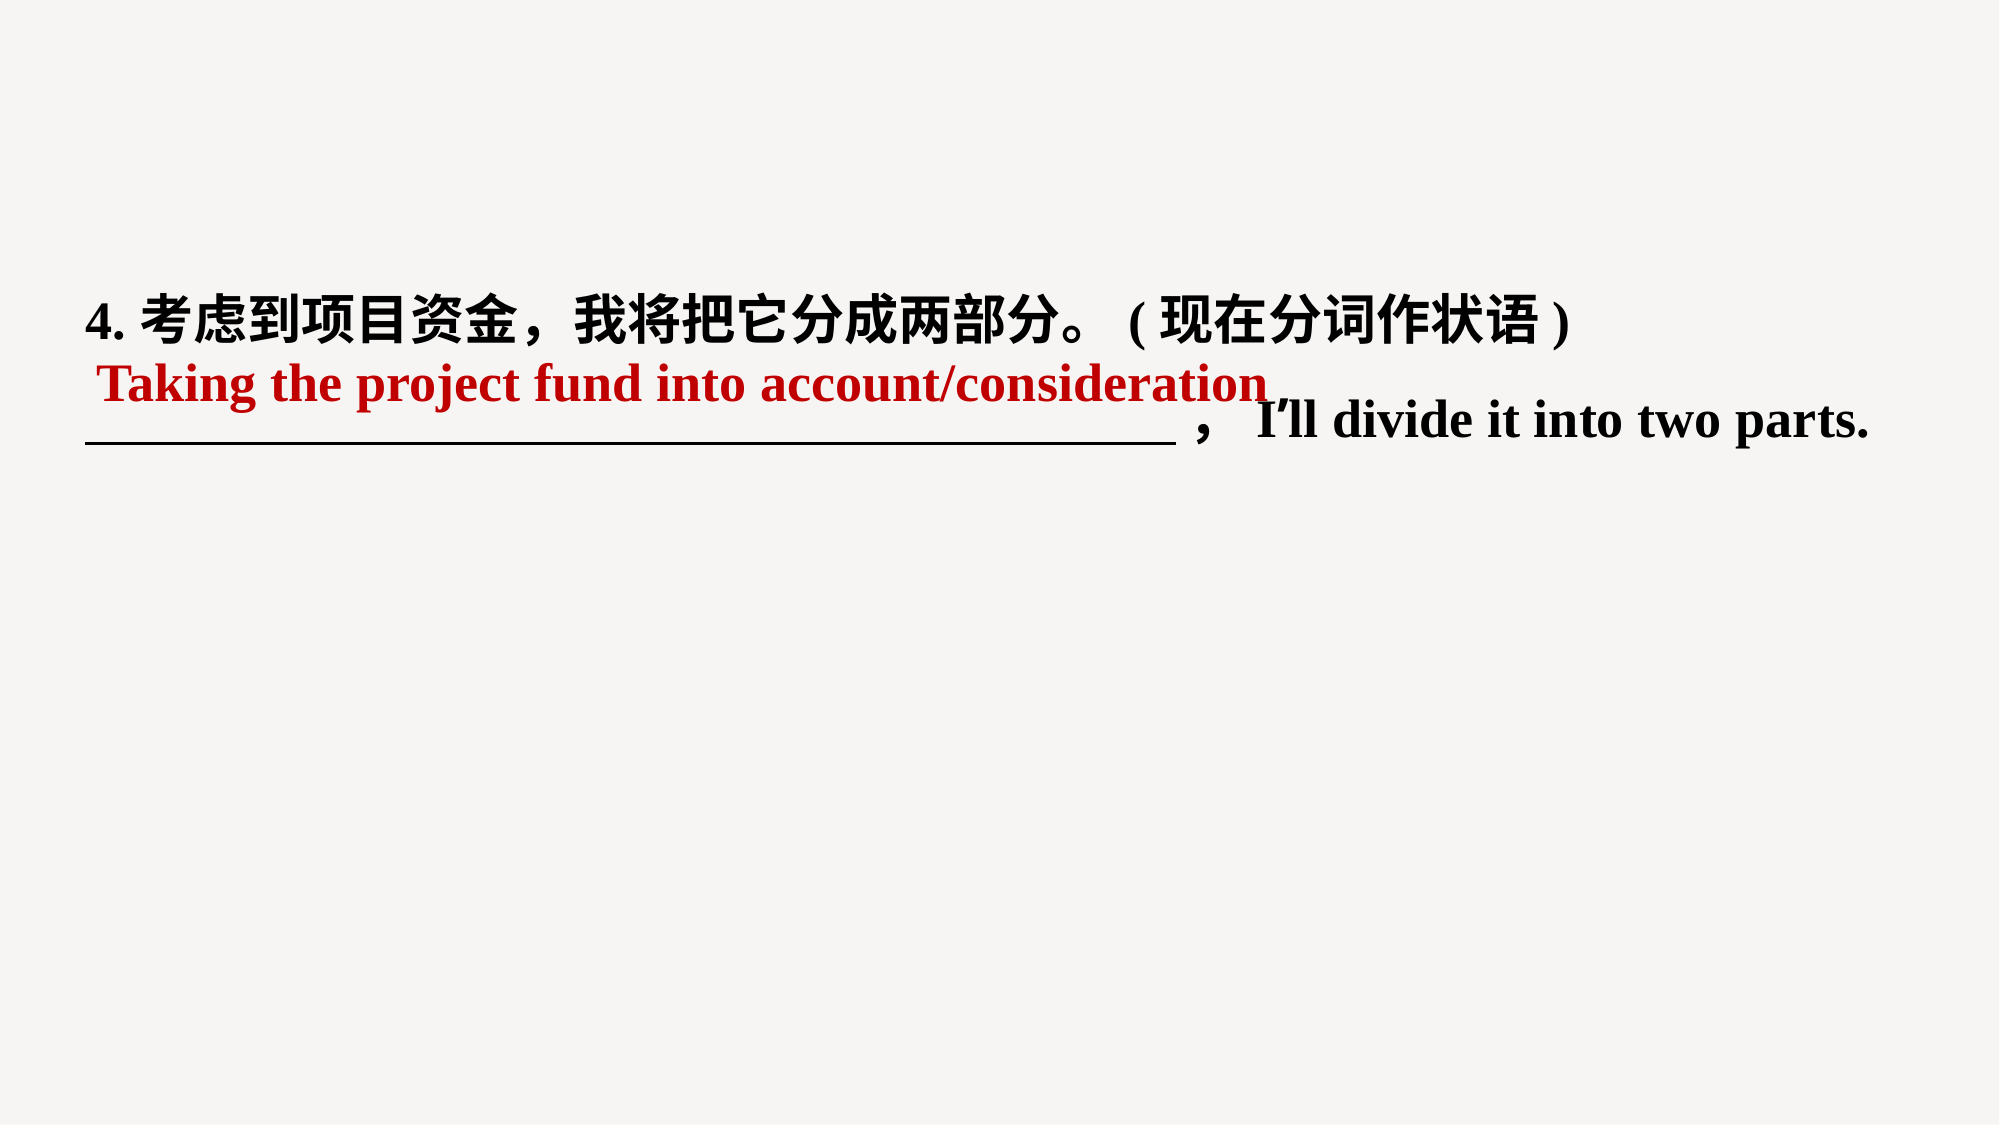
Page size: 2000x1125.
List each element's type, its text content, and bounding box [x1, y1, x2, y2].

text_box 4.考虑到项目资金，我将把它分成两部分。(现在分词作状语) ，I’ll divide it into two parts. [65, 243, 1935, 459]
text_box Taking the project fund into account/consideration [81, 339, 1286, 420]
